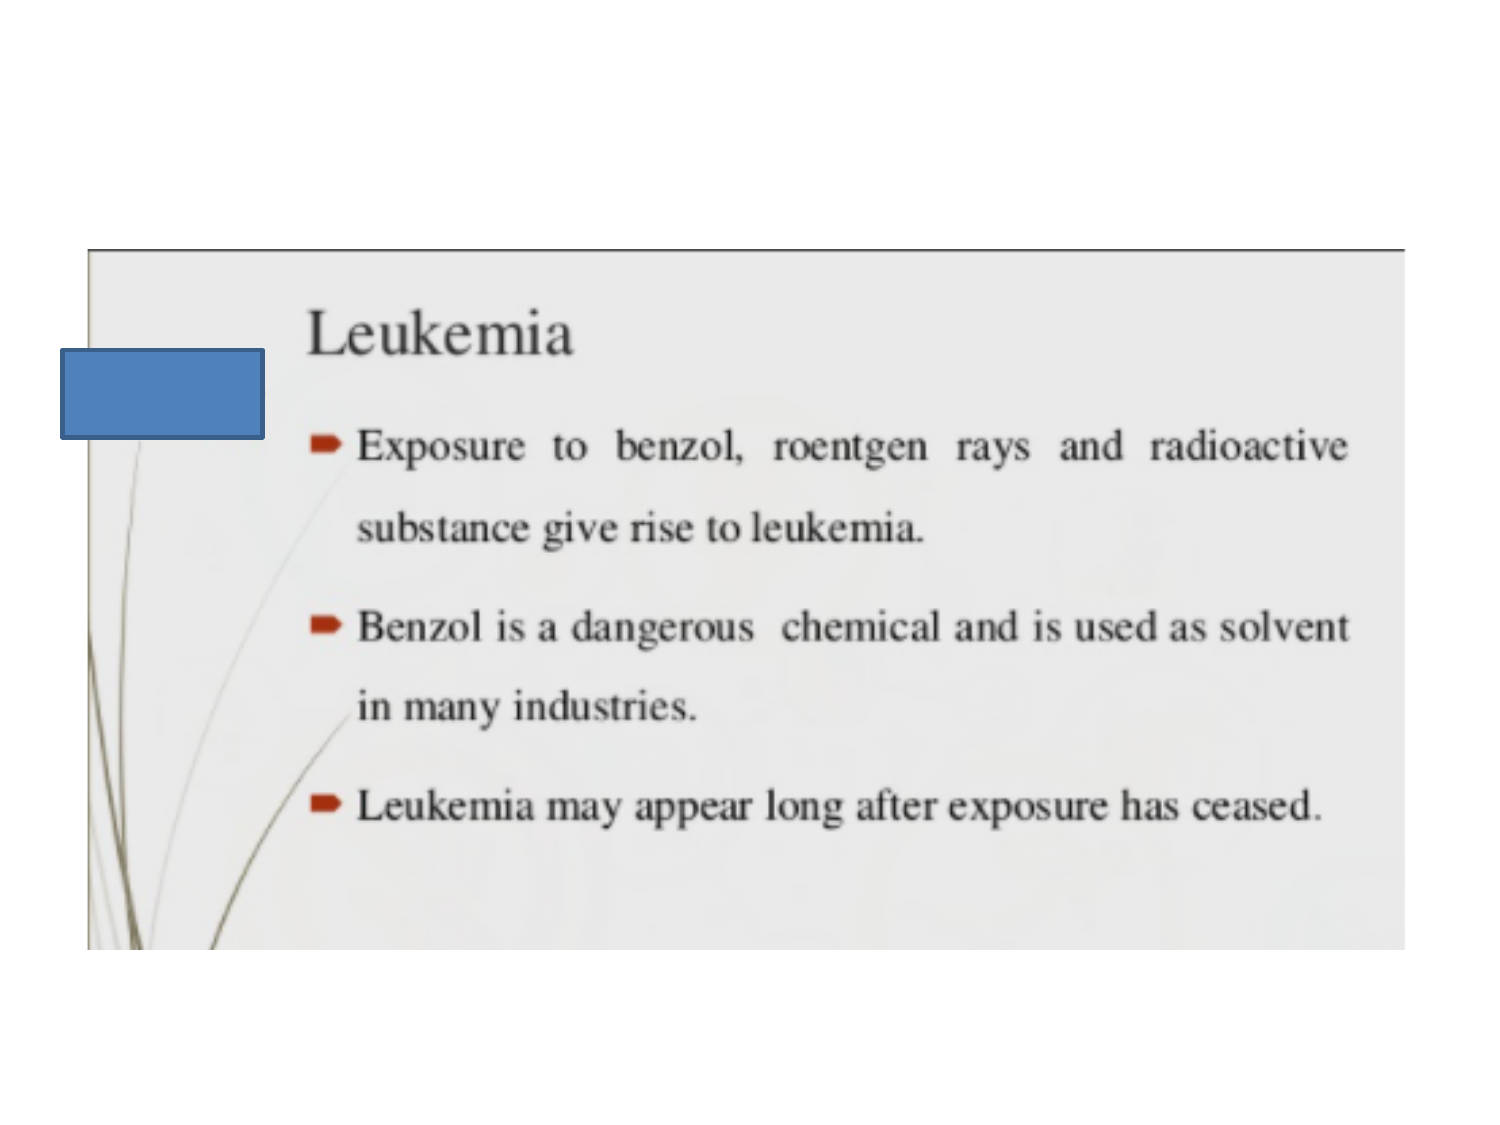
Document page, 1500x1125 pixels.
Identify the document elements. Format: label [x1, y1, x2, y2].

text_box [60, 348, 82, 440]
list [87, 249, 1418, 951]
